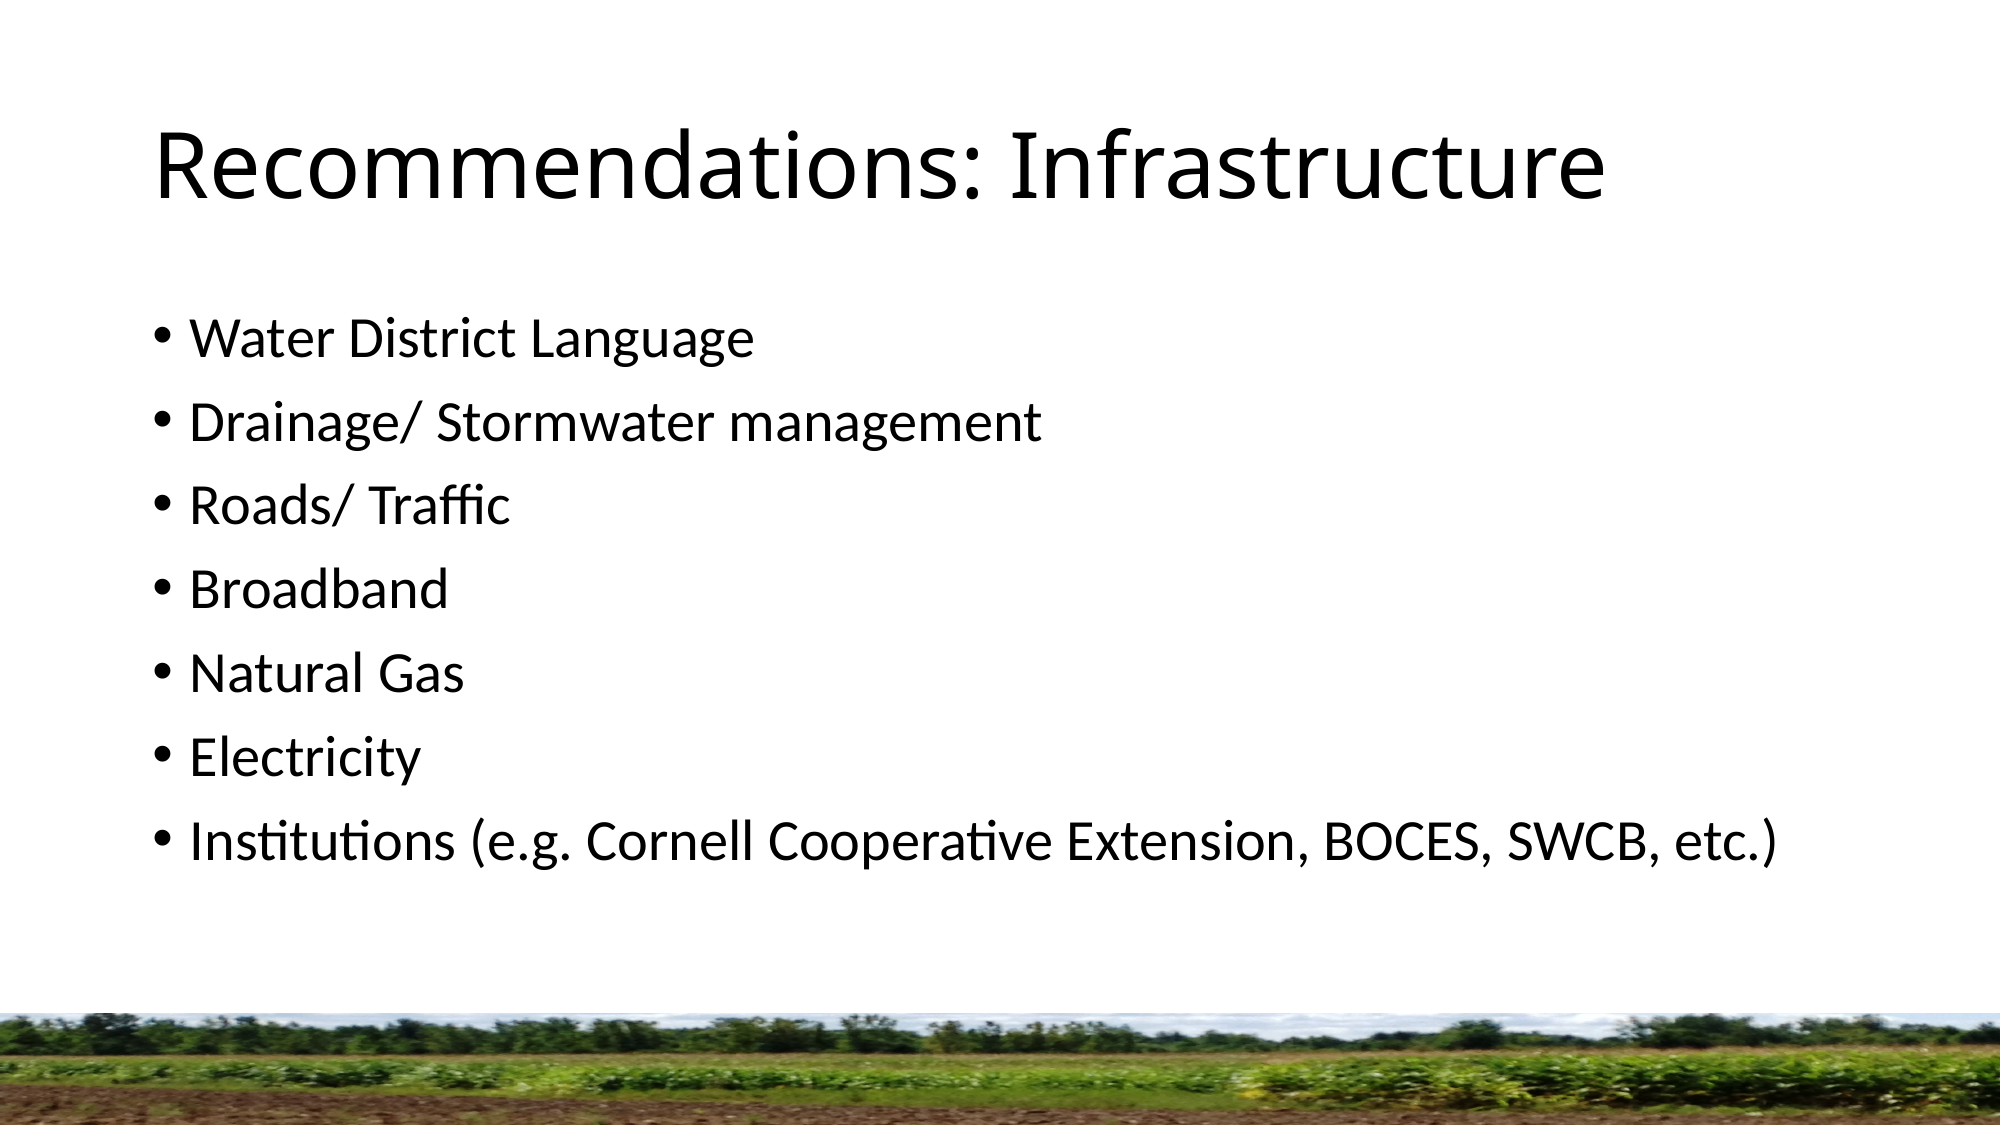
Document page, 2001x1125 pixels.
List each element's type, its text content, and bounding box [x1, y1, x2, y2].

picture [0, 1013, 2000, 1125]
title Recommendations: Infrastructure [137, 59, 1863, 278]
list Water District Language Drainage/ Stormwater management Roads/ Traffic Broadband Natural Gas Electricity Institutions (e.g. Cornell Cooperative Extension, BOCES, SWCB, etc.) [137, 299, 1863, 1013]
